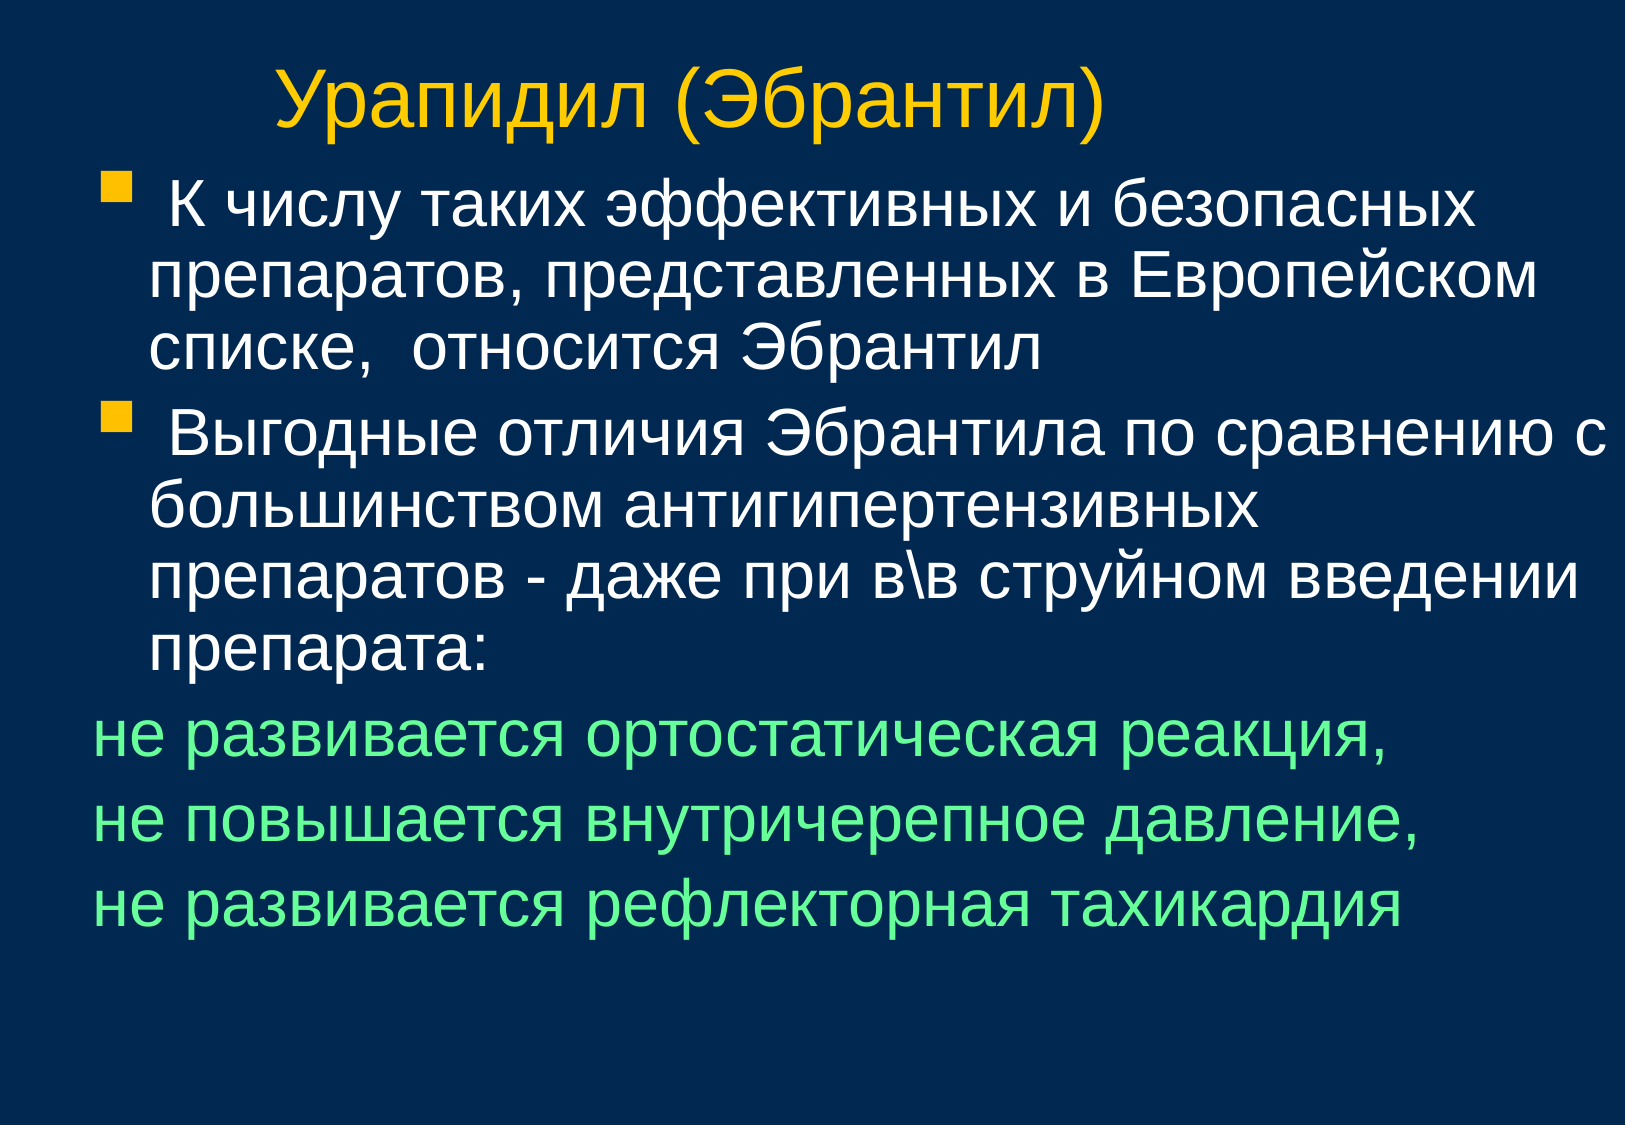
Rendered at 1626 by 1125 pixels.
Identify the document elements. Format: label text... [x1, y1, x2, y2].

title Урапидил (Эбрантил) [0, 0, 1382, 188]
list К числу таких эффективных и безопасных препаратов, представленных в Европейском списке, относится Эбрантил Выгодные отличия Эбрантила по сравнению с большинством антигипертензивных препаратов - даже при в\в струйном введении препарата: не развивается ортостатическая реакция, не повышается внутричерепное давление, не развивается рефлекторная тахикардия [77, 160, 1625, 1035]
